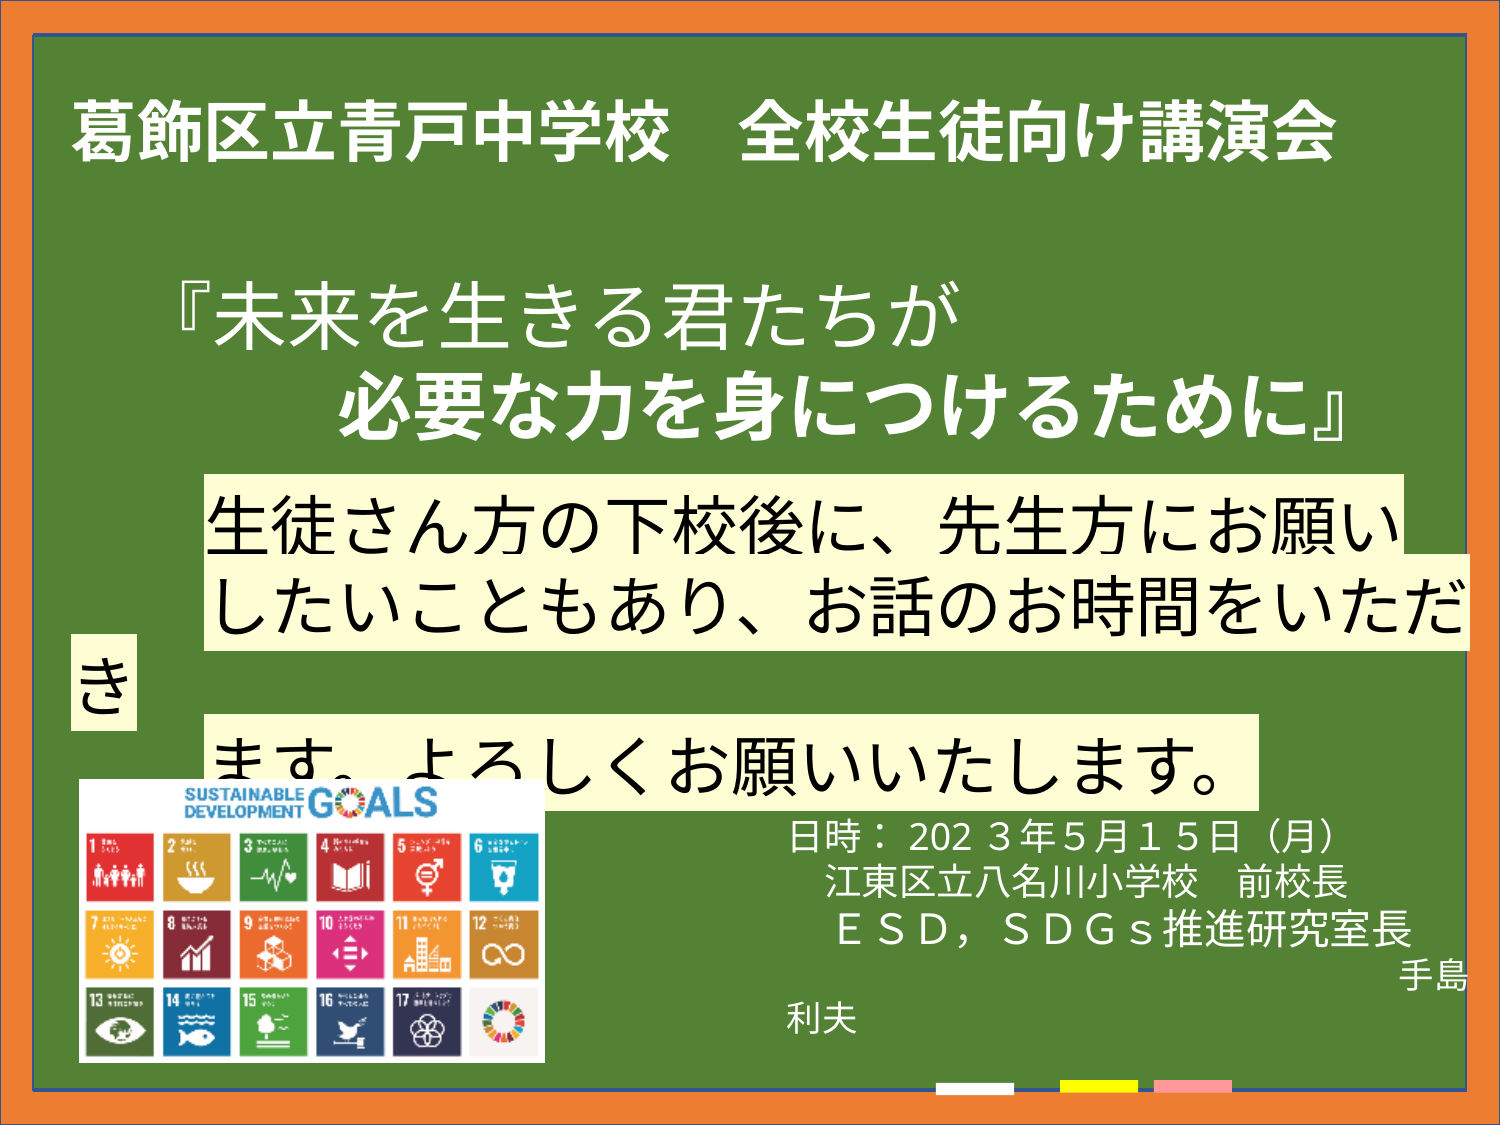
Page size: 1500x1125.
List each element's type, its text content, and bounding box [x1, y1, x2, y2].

text_box 葛飾区立青戸中学校 全校生徒向け講演会 『未来を生きる君たちが 必要な力を身につけるために』 生徒さん方の下校後に、先生方にお願い したいこともあり、お話のお時間をいただき ます。よろしくお願いいたします。 [55, 52, 1494, 937]
text_box [1059, 1079, 1139, 1094]
text_box [0, 0, 1500, 1125]
text_box [935, 1082, 1015, 1096]
text_box [32, 35, 1467, 1091]
text_box 日時：202３年５月１５日（月） 江東区立八名川小学校 前校長 ＥＳＤ，ＳＤＧｓ推進研究室長 手島利夫 [772, 805, 1500, 1076]
picture [79, 779, 545, 1063]
text_box [1153, 1079, 1233, 1094]
